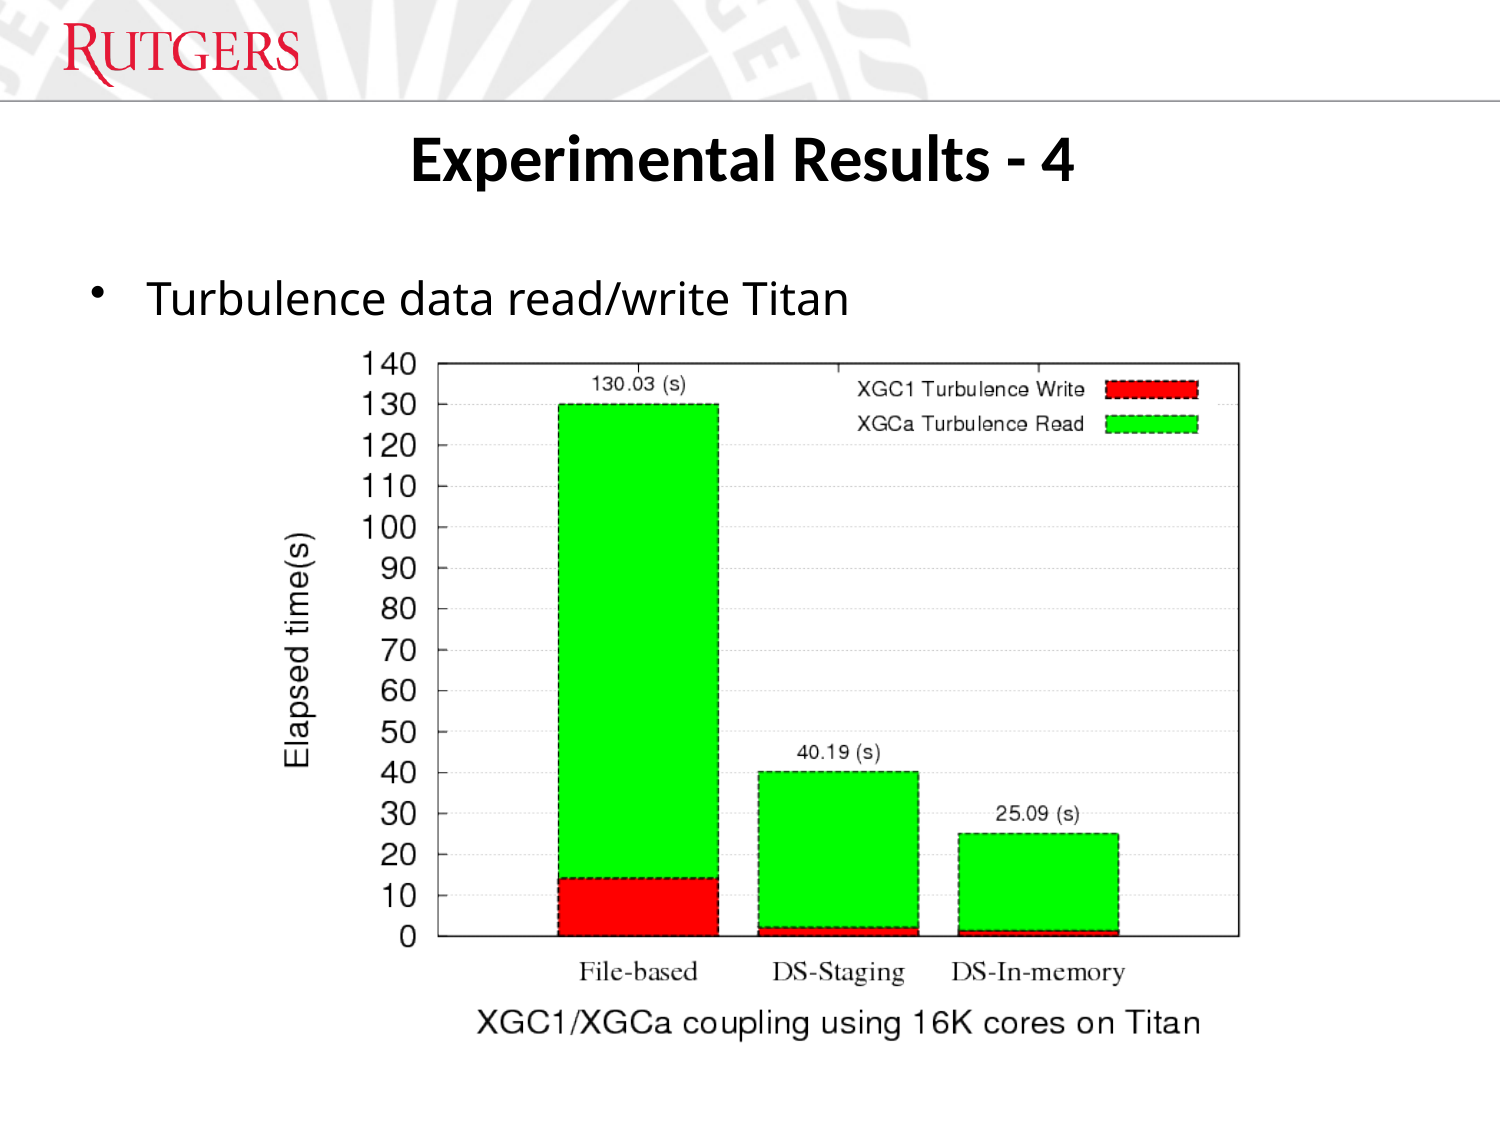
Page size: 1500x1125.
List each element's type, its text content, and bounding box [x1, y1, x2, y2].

picture [269, 322, 1301, 1047]
picture [0, 0, 1500, 102]
text_box Experimental Results - 4 [0, 82, 1487, 227]
list Turbulence data read/write Titan [75, 262, 1425, 360]
picture [75, 26, 90, 47]
